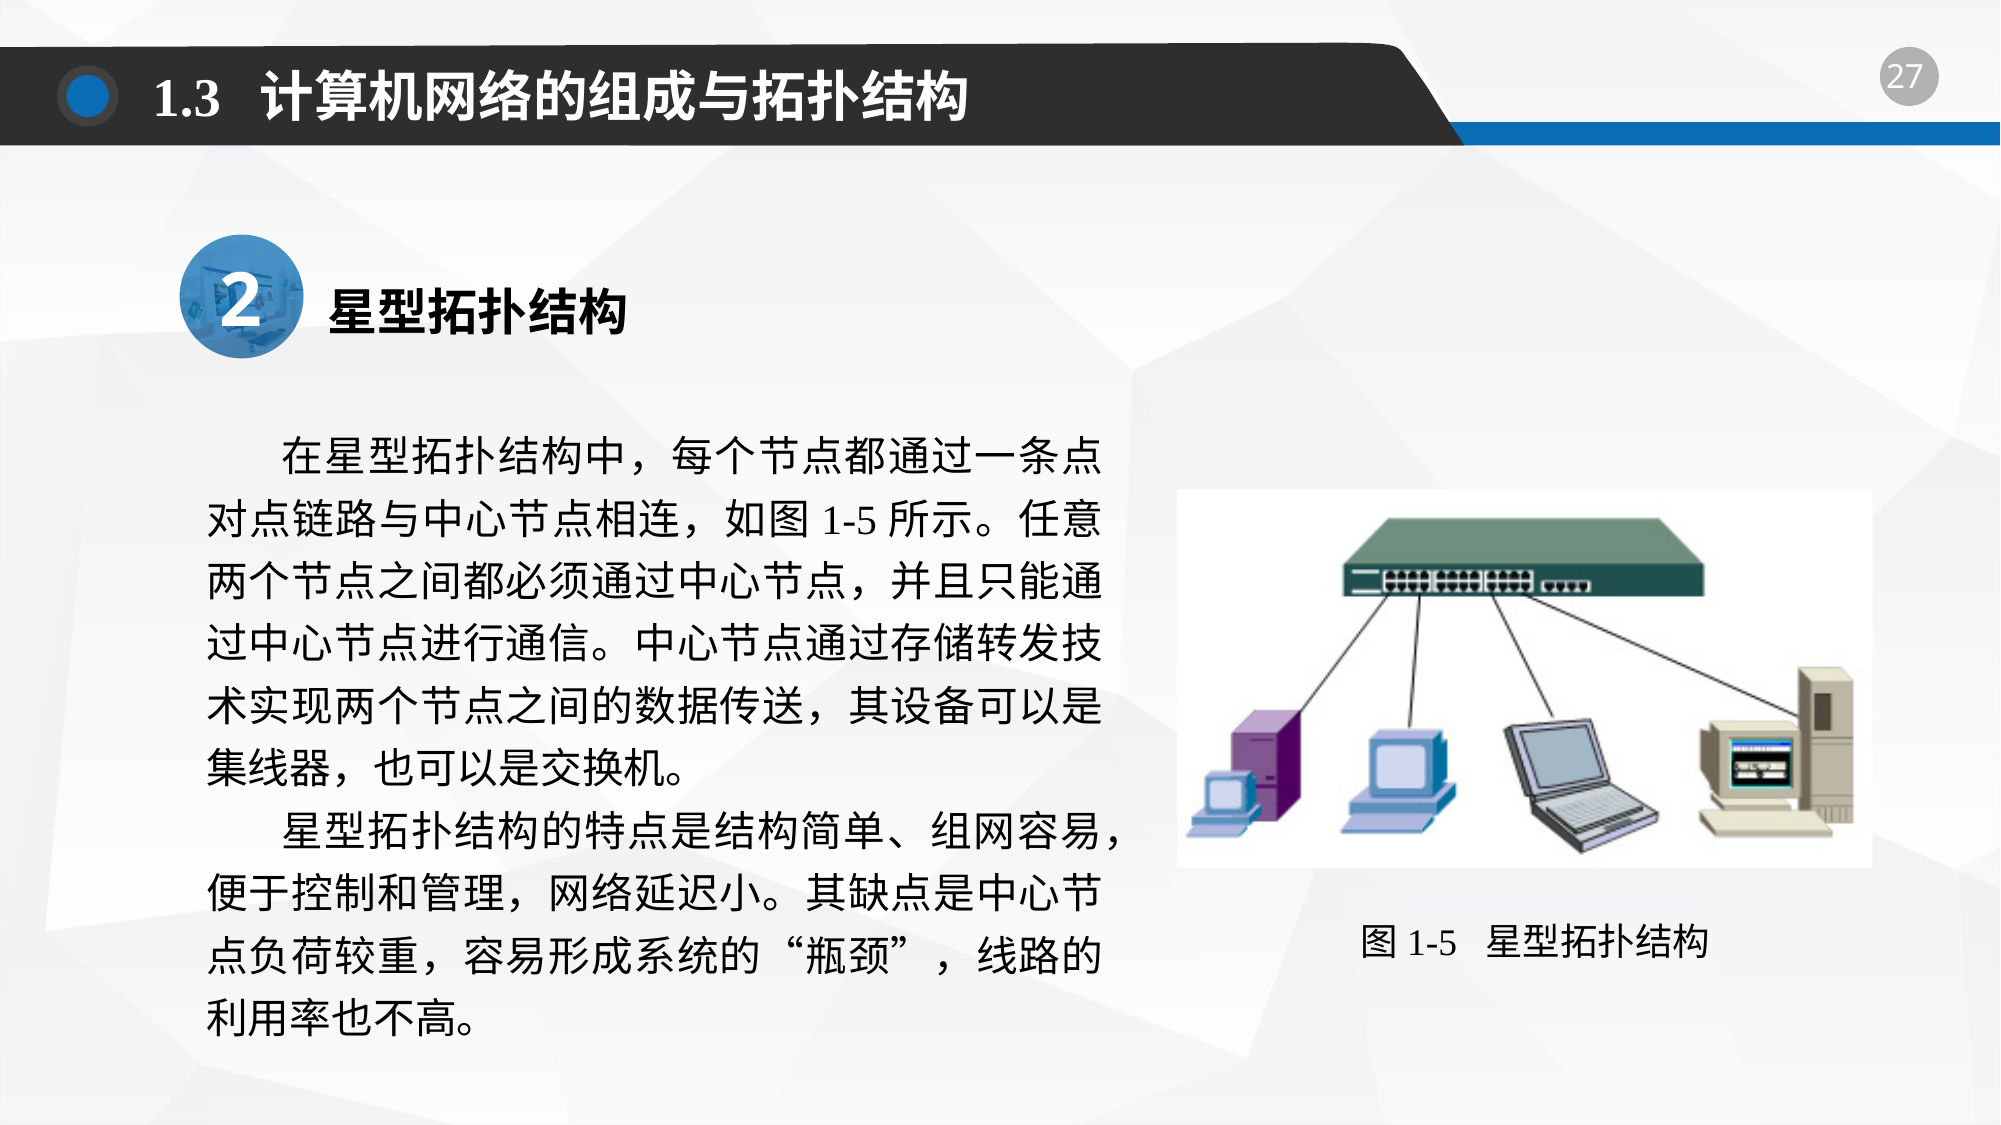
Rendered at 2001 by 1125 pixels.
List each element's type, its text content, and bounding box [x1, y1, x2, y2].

text_box 星型拓扑结构 [308, 257, 1457, 348]
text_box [179, 234, 304, 359]
picture [0, 0, 2001, 1125]
text_box 1.3 计算机网络的组成与拓扑结构 [137, 42, 1094, 156]
text_box 在星型拓扑结构中，每个节点都通过一条点对点链路与中心节点相连，如图1-5所示。任意两个节点之间都必须通过中心节点，并且只能通过中心节点进行通信。中心节点通过存储转发技术实现两个节点之间的数据传送，其设备可以是集线器，也可以是交换机。 星型拓扑结构的特点是结构简单、组网容易，便于控制和管理，网络延迟小。其缺点是中心节点负荷较重，容易形成系统的“瓶颈”，线路的利用率也不高。 [191, 410, 1119, 1050]
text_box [1176, 488, 1873, 972]
